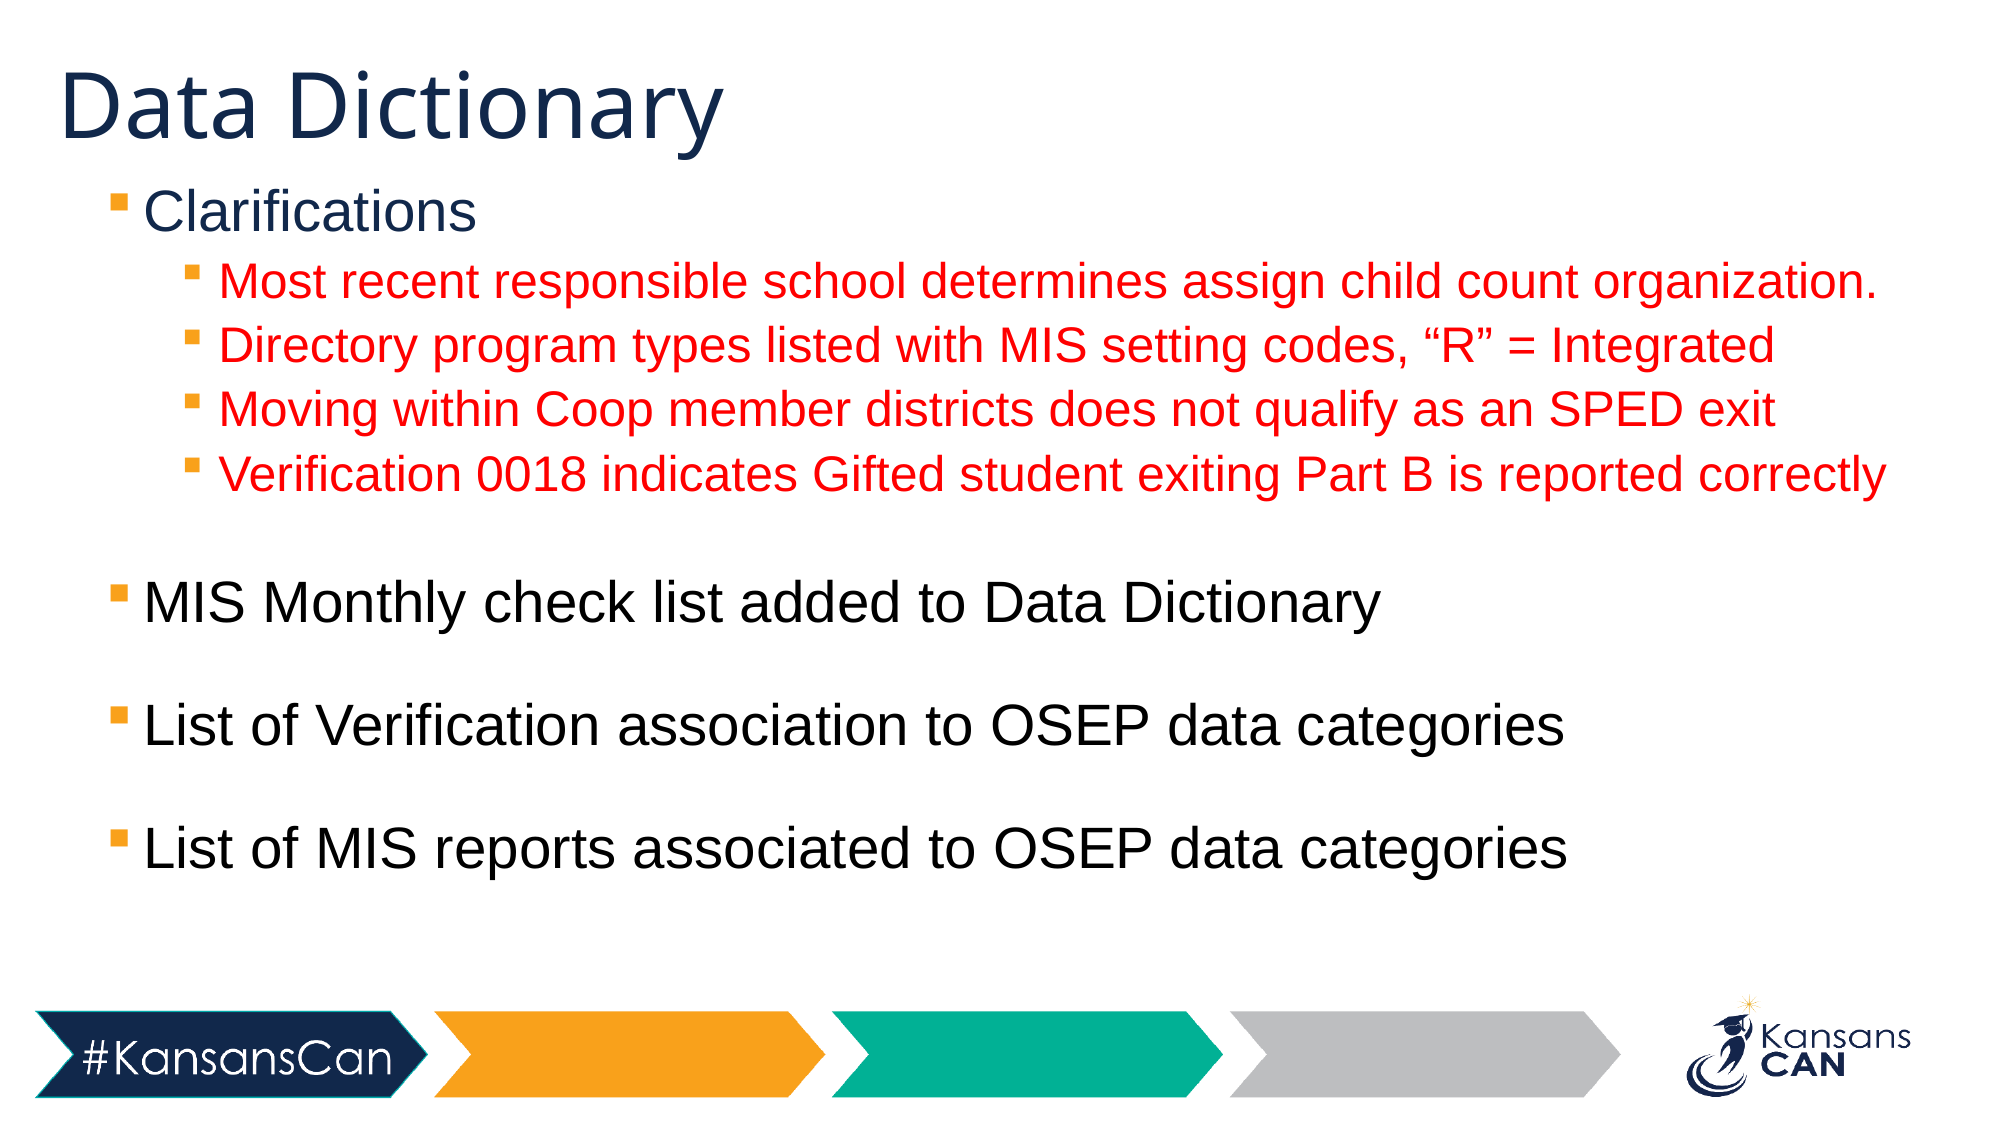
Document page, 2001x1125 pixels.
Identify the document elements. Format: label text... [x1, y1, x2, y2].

title Data Dictionary [42, 0, 1768, 218]
picture [5, 0, 2000, 1125]
list Clarifications Most recent responsible school determines assign child count organization. Directory program types listed with MIS setting codes, “R” = Integrated Moving within Coop member districts does not qualify as an SPED exit Verification 0018 indicates Gifted student exiting Part B is reported correctly MIS Monthly check list added to Data Dictionary List of Verification association to OSEP data categories List of MIS reports associated to OSEP data categories [90, 174, 1923, 972]
